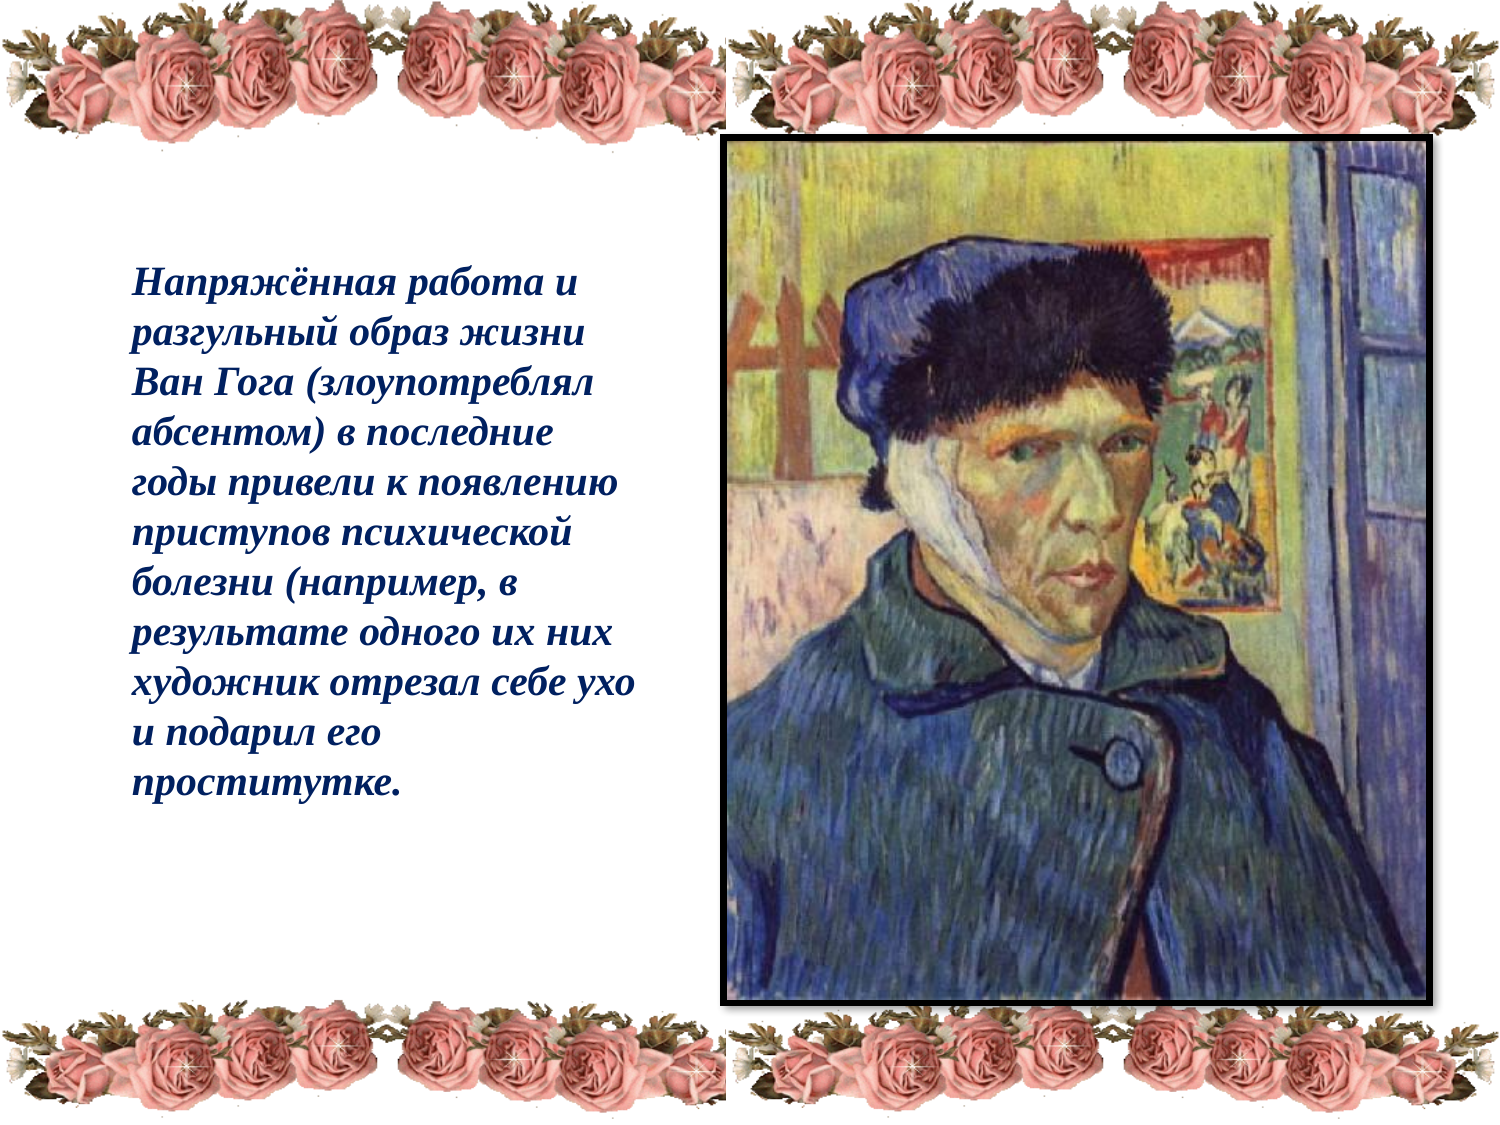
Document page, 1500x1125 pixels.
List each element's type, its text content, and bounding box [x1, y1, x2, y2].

text_box Напряжённая работа и разгульный образ жизни Ван Гога (злоупотреблял абсентом) в последние годы привели к появлению приступов психической болезни (например, в результате одного их них художник отрезал себе ухо и подарил его проститутке. [117, 246, 657, 812]
picture [0, 0, 1500, 1125]
